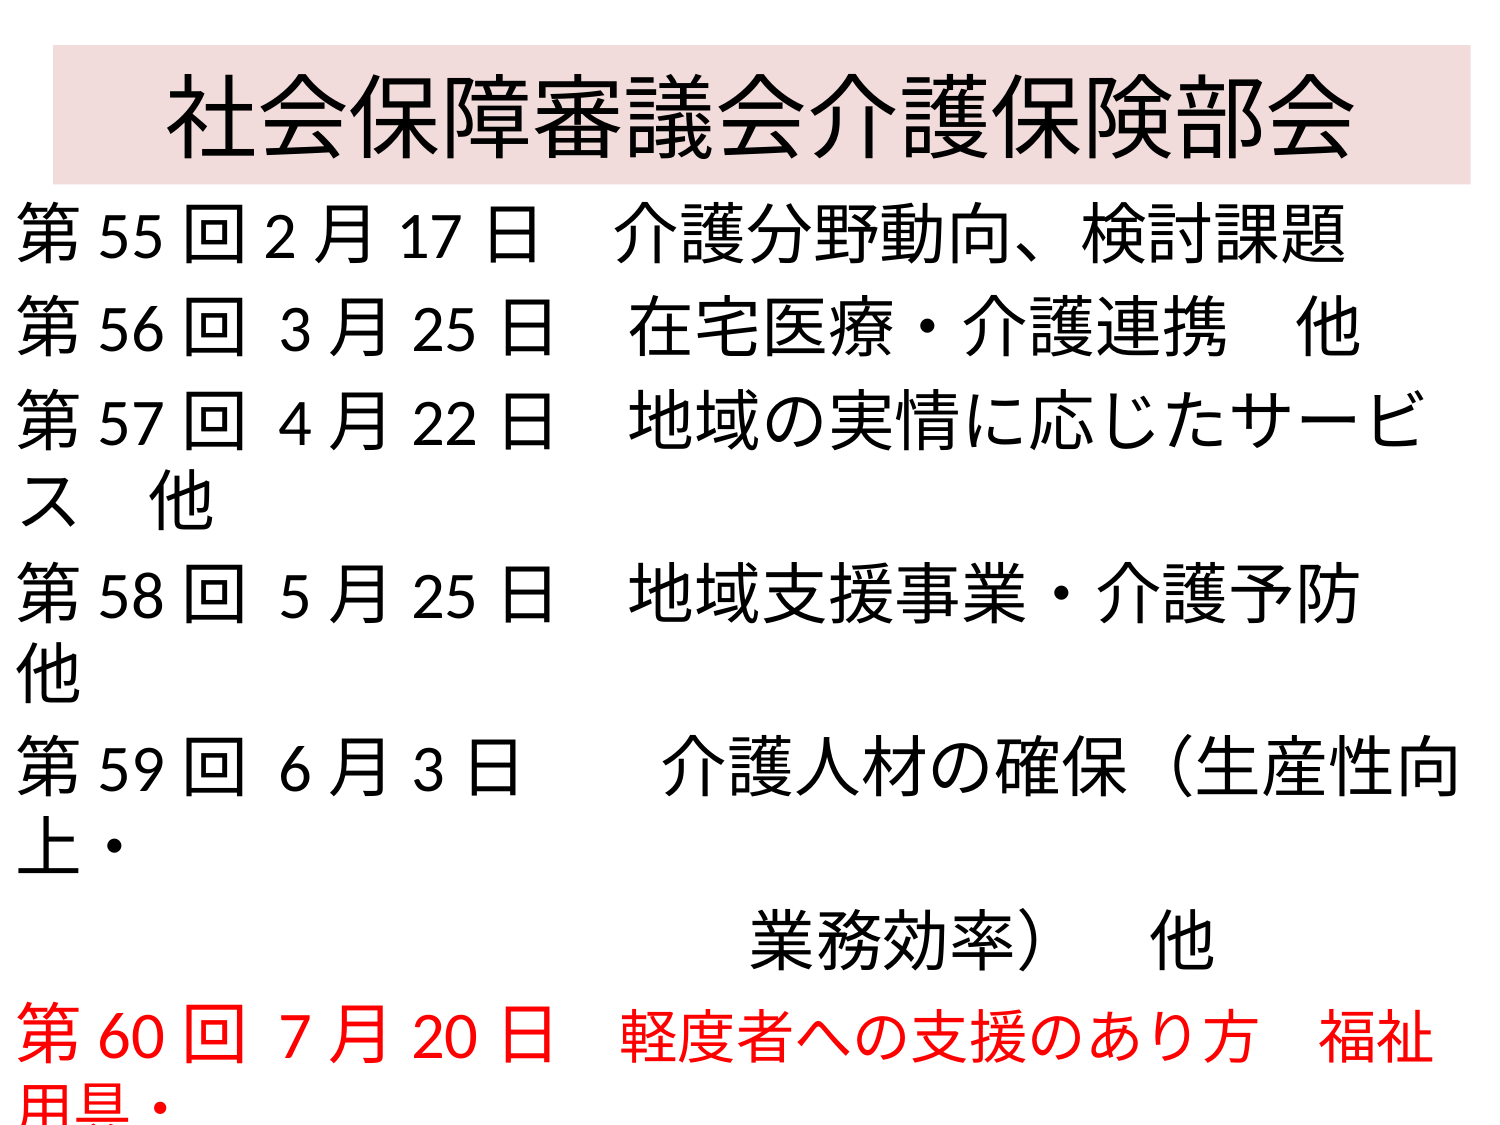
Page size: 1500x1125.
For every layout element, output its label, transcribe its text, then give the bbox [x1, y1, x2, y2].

list 第55回2月17日 介護分野動向、検討課題 第56回 3月25日 在宅医療・介護連携 他 第57回 4月22日 地域の実情に応じたサービス 他 第58回 5月25日 地域支援事業・介護予防 他 第59回 6月3日 介護人材の確保（生産性向上・ 業務効率） 他 第60回 7月20日 軽度者への支援のあり方 福祉用具・ 住宅改修 第61回8月19日 負担のあり方 第６２回８月３１日 その他の課題、ニーズに応じたサービス [0, 184, 1500, 1095]
title 社会保障審議会介護保険部会 [52, 44, 1471, 184]
